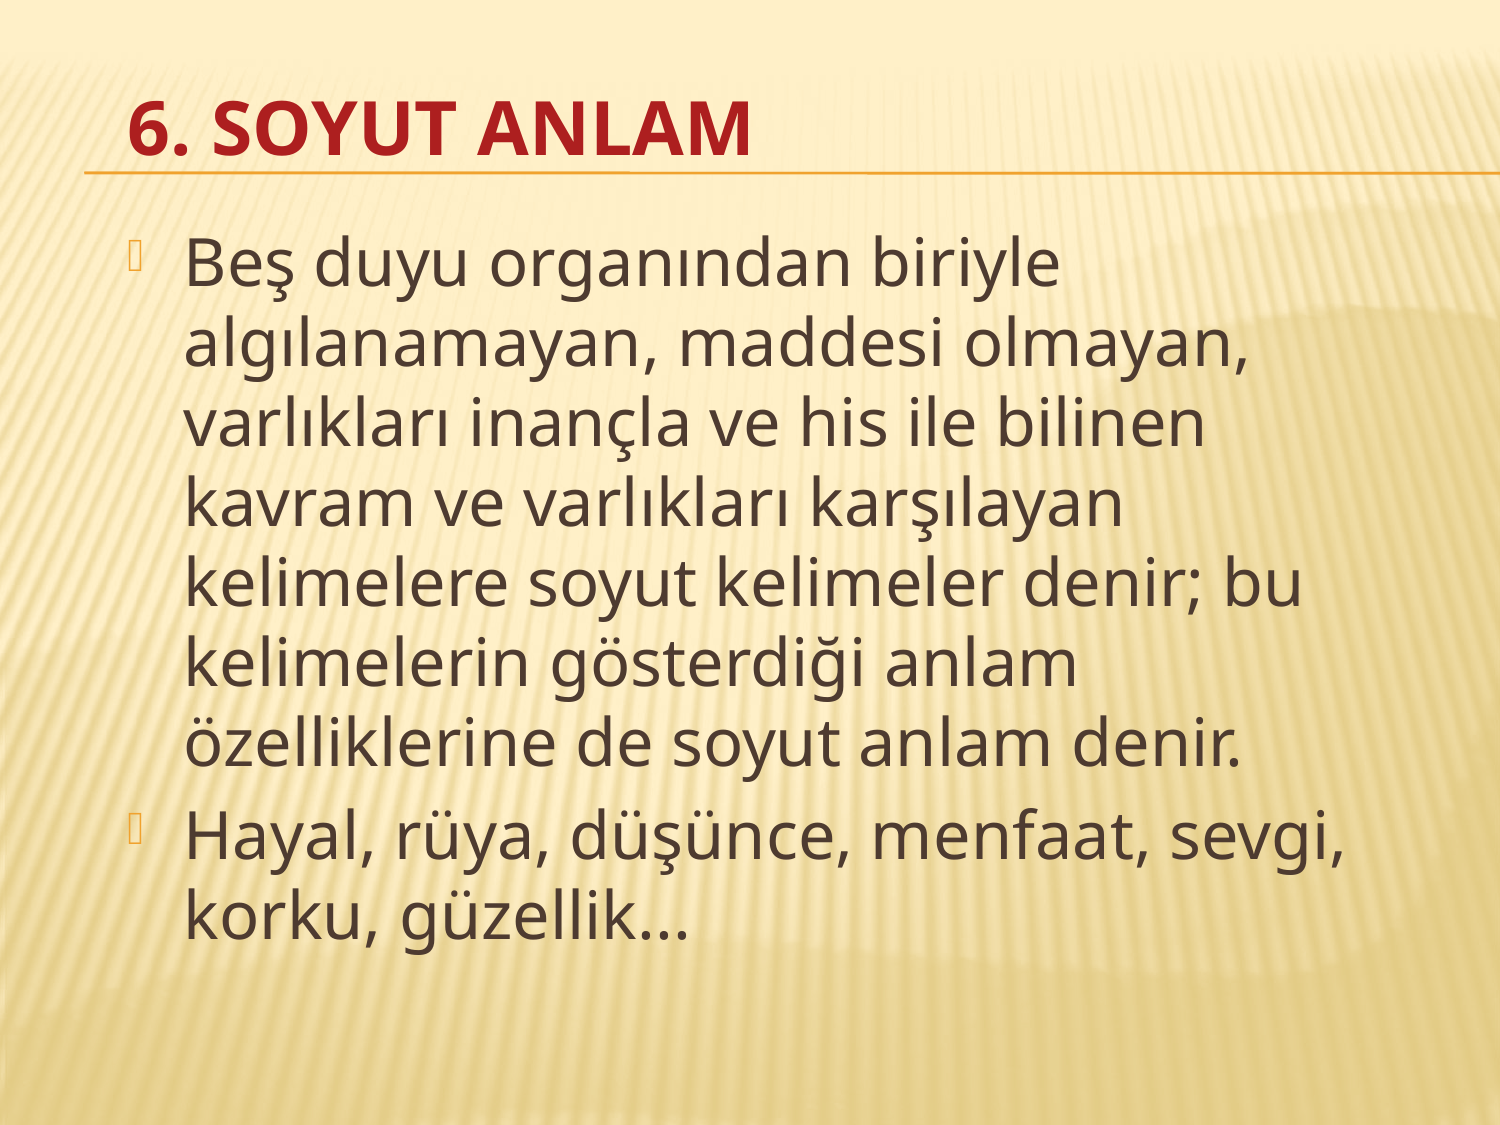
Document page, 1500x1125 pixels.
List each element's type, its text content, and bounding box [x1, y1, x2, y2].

list Beş duyu organından biriyle algılanamayan, maddesi olmayan, varlıkları inançla ve his ile bilinen kavram ve varlıkları karşılayan kelimelere soyut kelimeler denir; bu kelimelerin gösterdiği anlam özelliklerine de soyut anlam denir. Hayal, rüya, düşünce, menfaat, sevgi, korku, güzellik... [112, 212, 1388, 1000]
title 6. Soyut Anlam [112, 50, 1388, 200]
